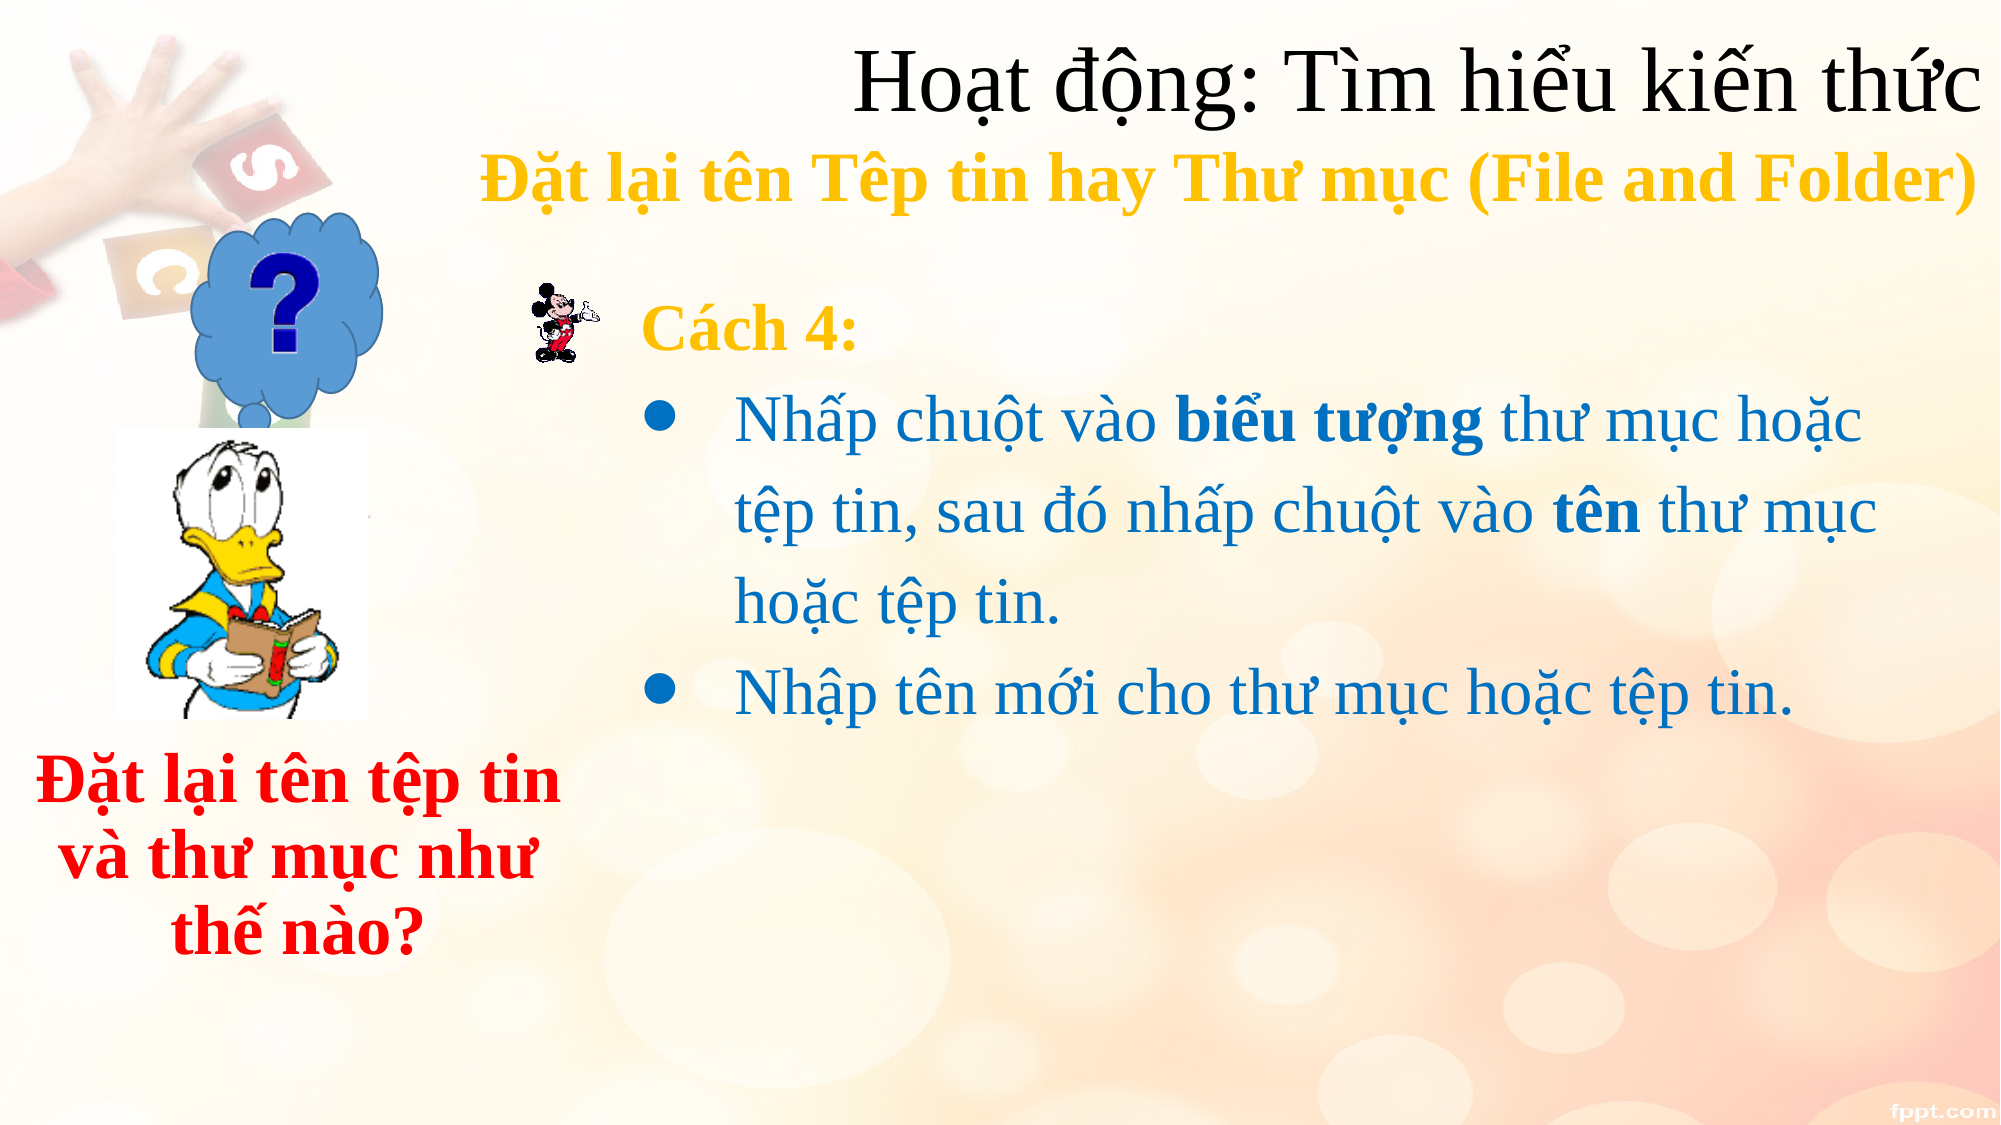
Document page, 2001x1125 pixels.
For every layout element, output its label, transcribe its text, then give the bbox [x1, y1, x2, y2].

picture [114, 428, 368, 719]
picture [528, 283, 601, 363]
text_box Cách 4: Nhấp chuột vào biểu tượng thư mục hoặc tệp tin, sau đó nhấp chuột vào tên thư mục hoặc tệp tin. Nhập tên mới cho thư mục hoặc tệp tin. [513, 264, 1955, 736]
picture [241, 250, 335, 360]
text_box Đặt lại tên tệp tin và thư mục như thế nào? [9, 751, 589, 960]
text_box [190, 212, 384, 428]
text_box Hoạt động: Tìm hiểu kiến thức [716, 0, 2000, 164]
title Đặt lại tên Têp tin hay Thư mục (File and Folder) [417, 96, 1996, 261]
